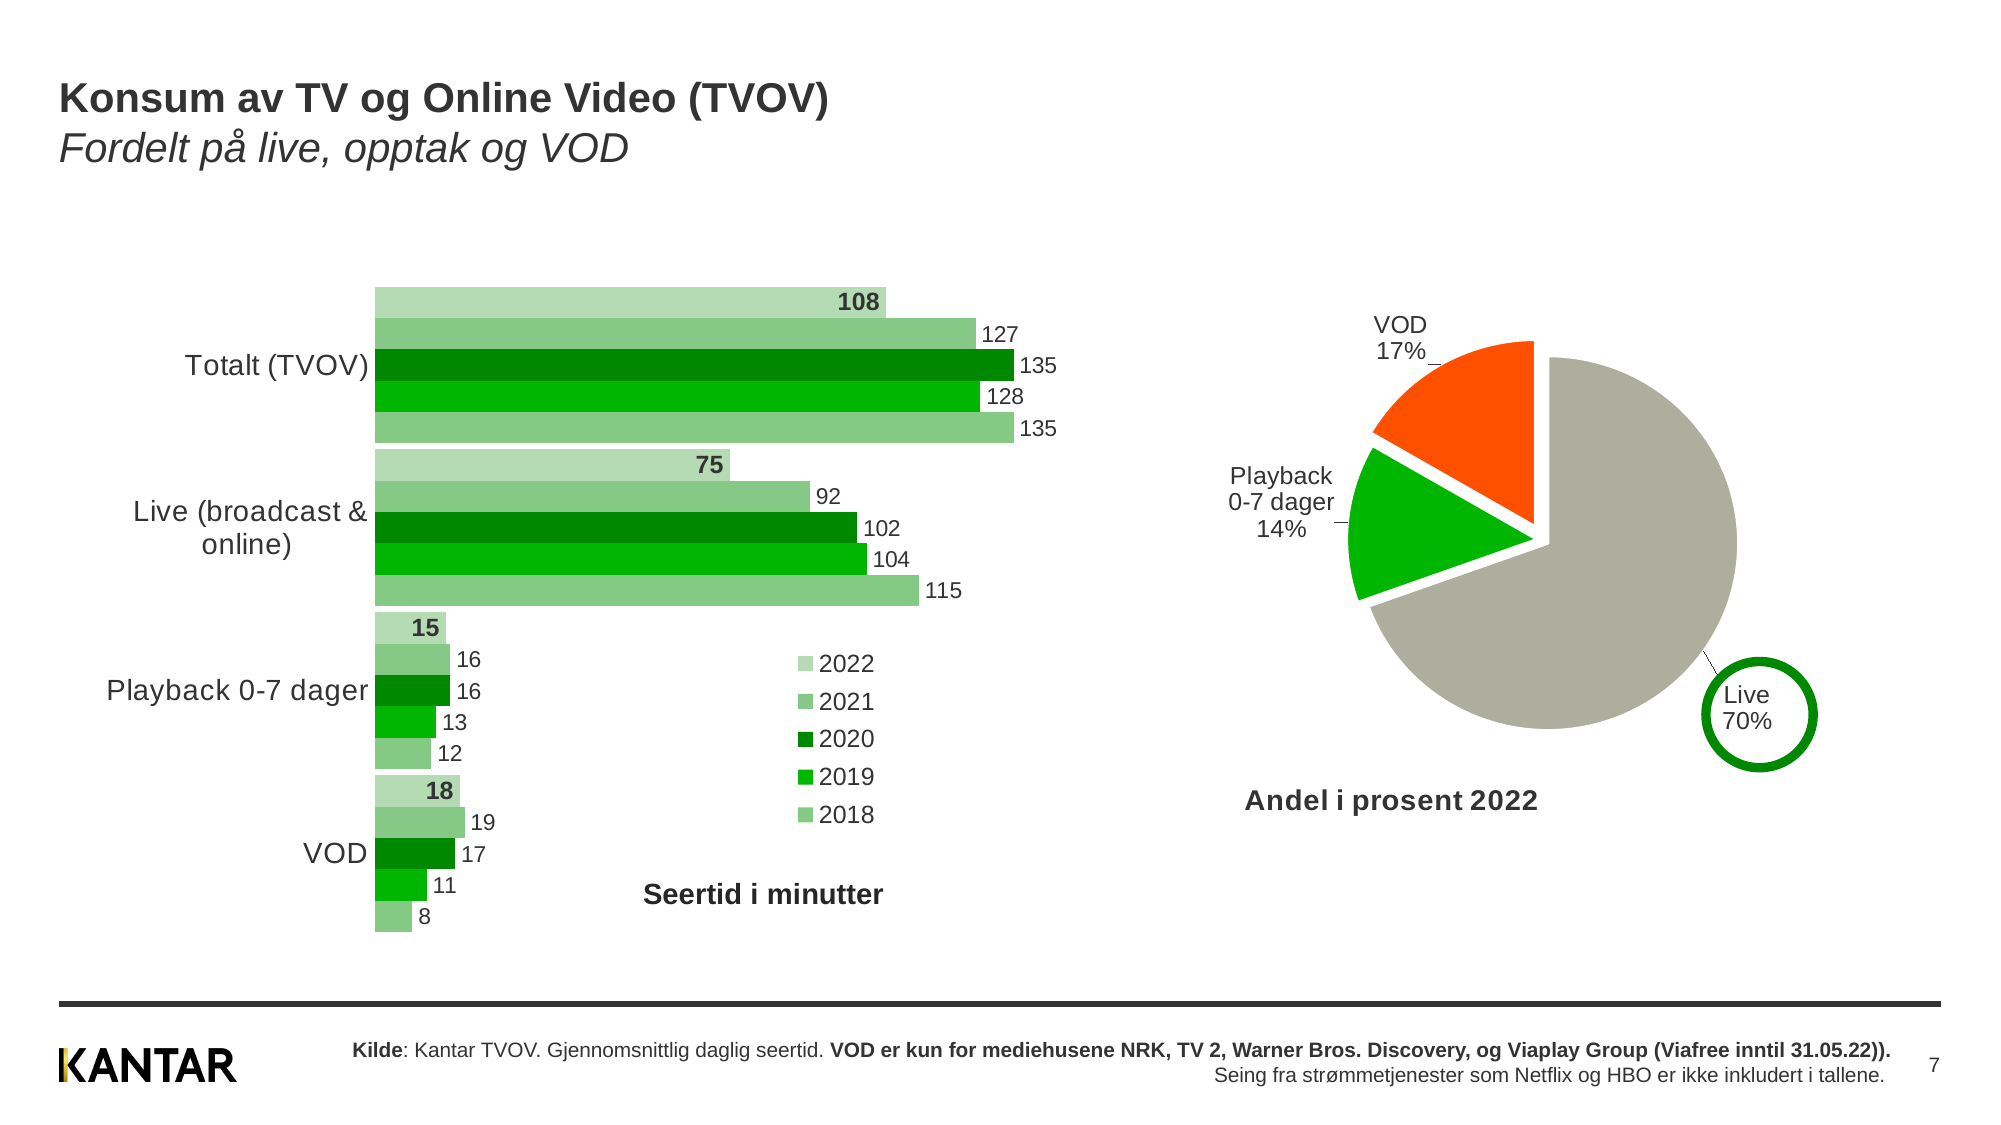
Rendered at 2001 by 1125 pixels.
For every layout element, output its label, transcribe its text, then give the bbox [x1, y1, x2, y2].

text_box Kilde: Kantar TVOV. Gjennomsnittlig daglig seertid. VOD er kun for mediehusene NRK, TV 2, Warner Bros. Discovery, og Viaplay Group (Viafree inntil 31.05.22)). Seing fra strømmetjenester som Netflix og HBO er ikke inkludert i tallene. [308, 1030, 1892, 1093]
picture [59, 1048, 237, 1082]
slide_number 7 [1780, 1048, 1941, 1081]
title Konsum av TV og Online Video (TVOV) Fordelt på live, opptak og VOD [59, 70, 1941, 137]
chart [1222, 247, 1919, 826]
chart [66, 283, 1058, 937]
